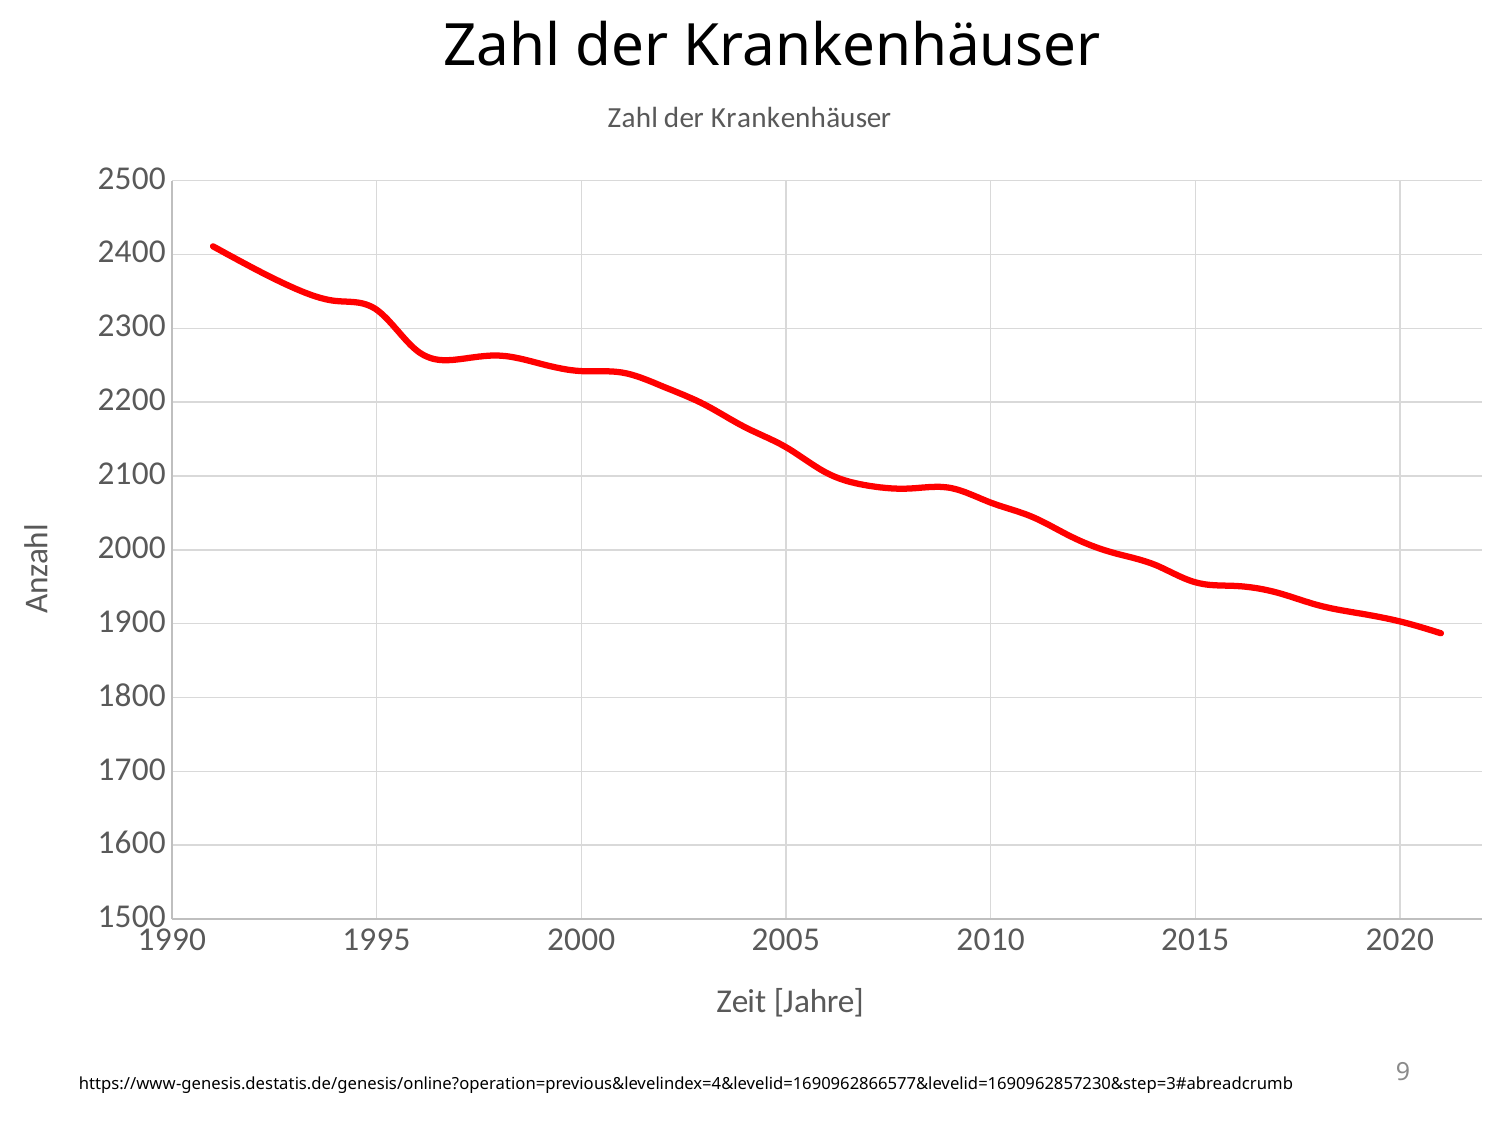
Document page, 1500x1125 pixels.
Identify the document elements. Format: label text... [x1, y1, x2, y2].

chart [0, 69, 1500, 1056]
text_box Zahl der Krankenhäuser [122, 0, 1423, 68]
slide_number 9 [1074, 1064, 1425, 1103]
text_box https://www-genesis.destatis.de/genesis/online?operation=previous&levelindex=4&levelid=1690962866577&levelid=1690962857230&step=3#abreadcrumb [0, 1065, 1375, 1100]
